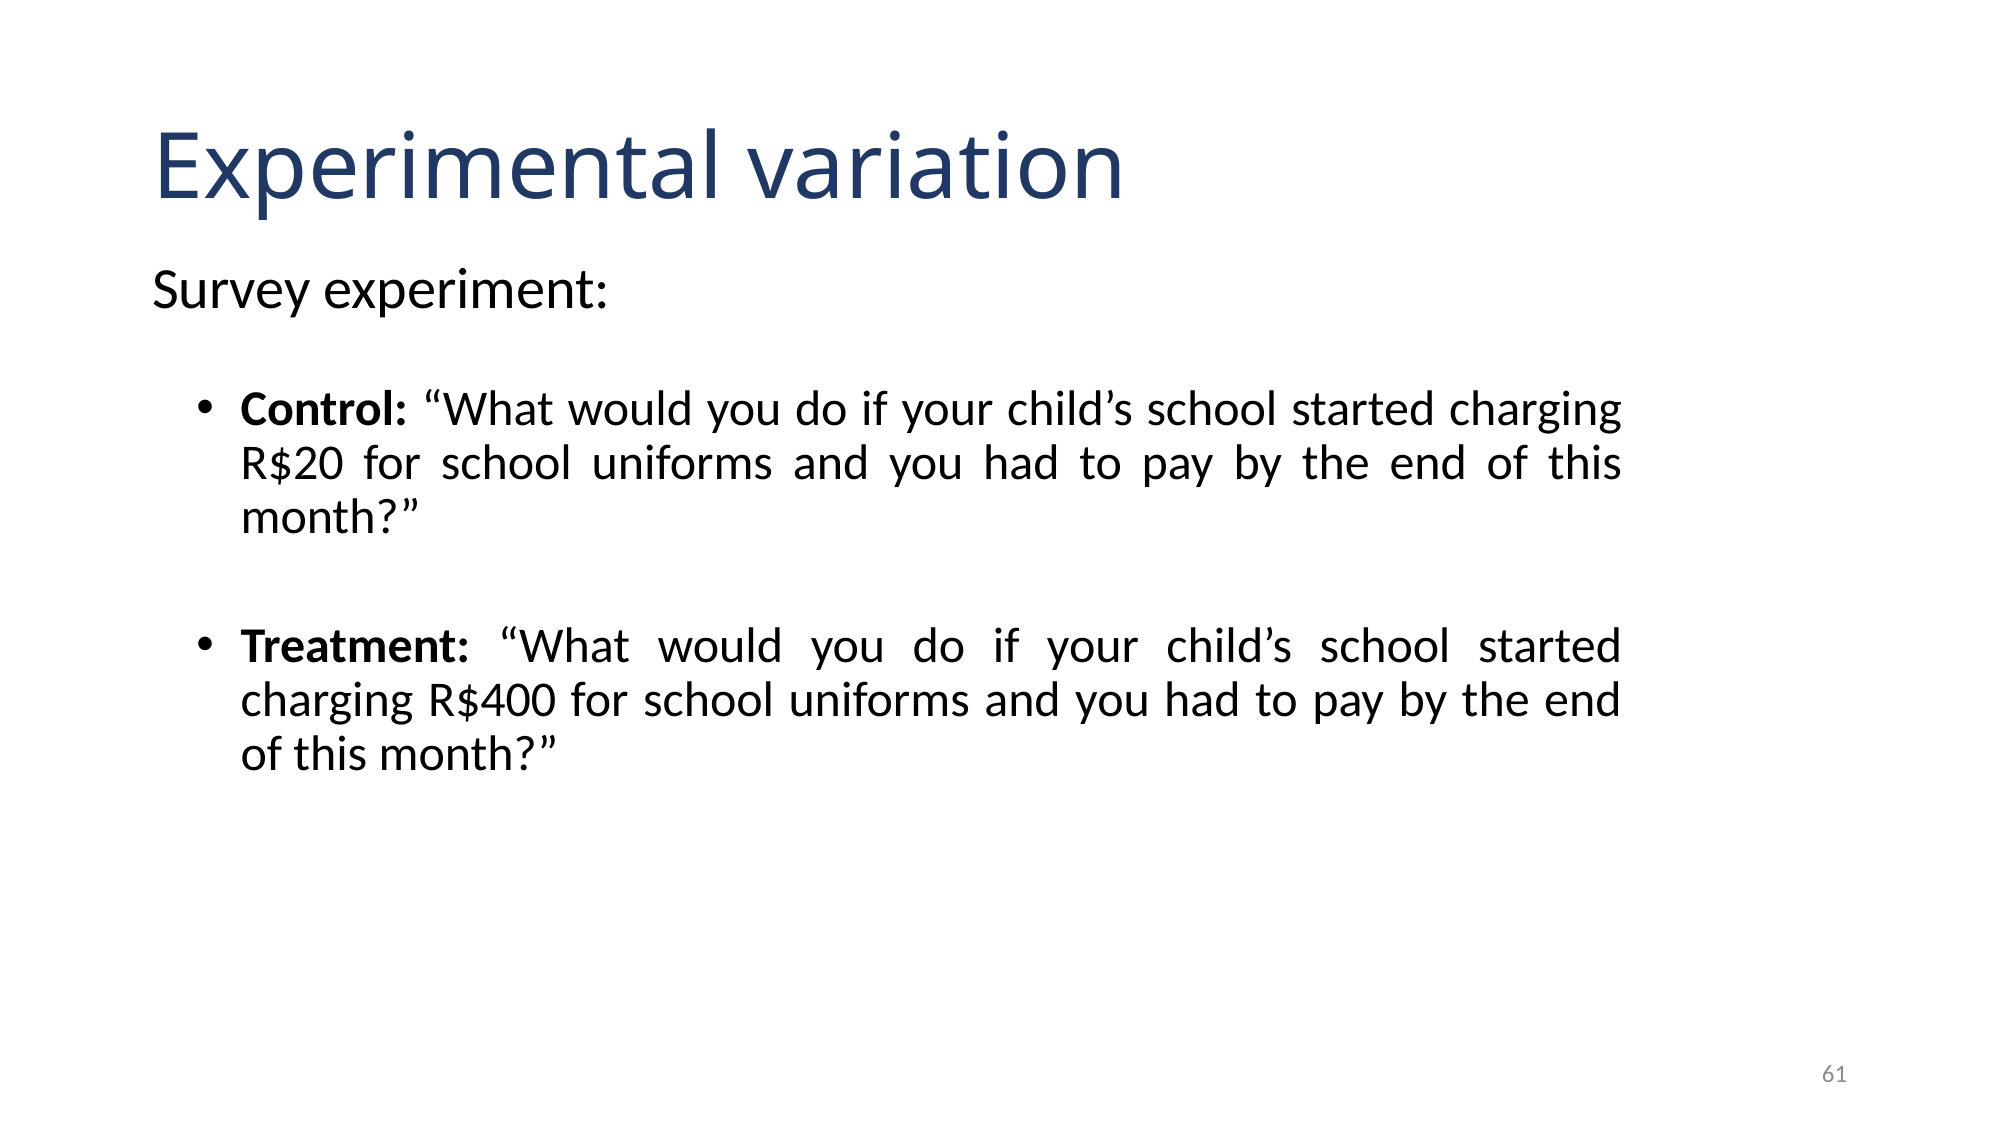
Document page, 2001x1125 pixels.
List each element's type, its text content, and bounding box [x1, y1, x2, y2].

slide_number 61 [1412, 1042, 1863, 1103]
title Experimental variation [137, 59, 1863, 278]
text_box Survey experiment: Control: “What would you do if your child’s school started charging R$20 for school uniforms and you had to pay by the end of this month?” Treatment: “What would you do if your child’s school started charging R$400 for school uniforms and you had to pay by the end of this month?” [137, 251, 1638, 421]
